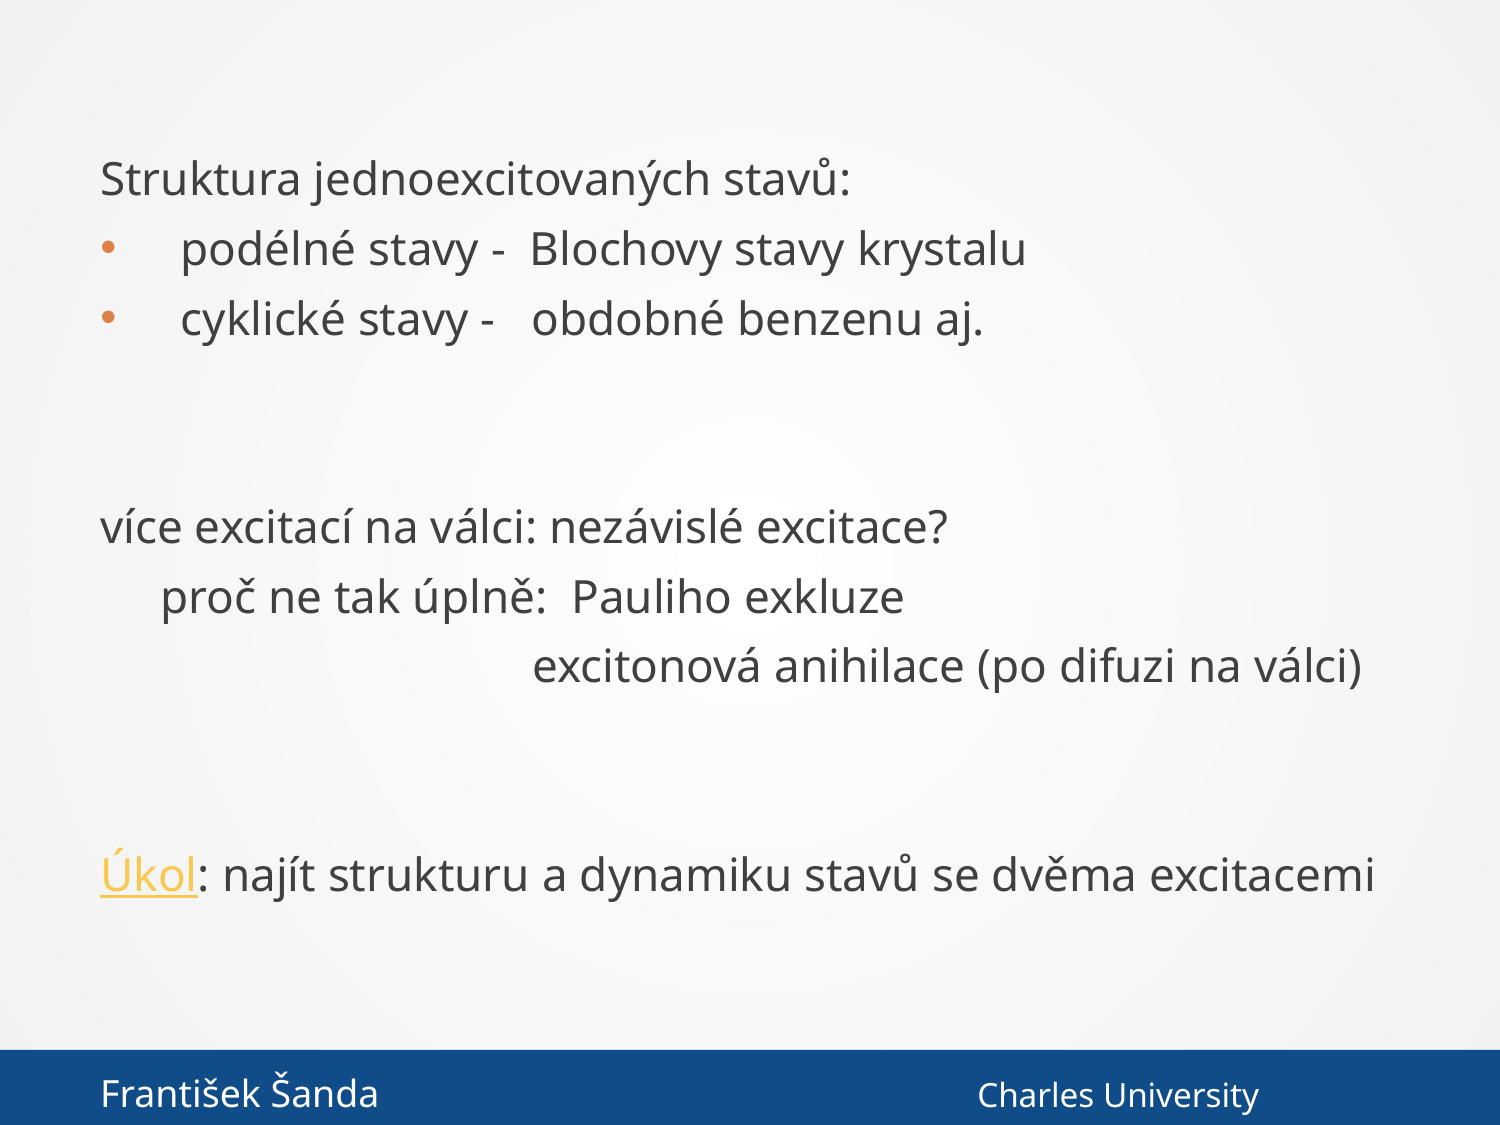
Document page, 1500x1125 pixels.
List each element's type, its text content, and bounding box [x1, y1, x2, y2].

list Struktura jednoexcitovaných stavů: podélné stavy - Blochovy stavy krystalu cyklické stavy - obdobné benzenu aj. více excitací na válci: nezávislé excitace? proč ne tak úplně: Pauliho exkluze excitonová anihilace (po difuzi na válci) Úkol: najít strukturu a dynamiku stavů se dvěma excitacemi [100, 149, 1438, 975]
